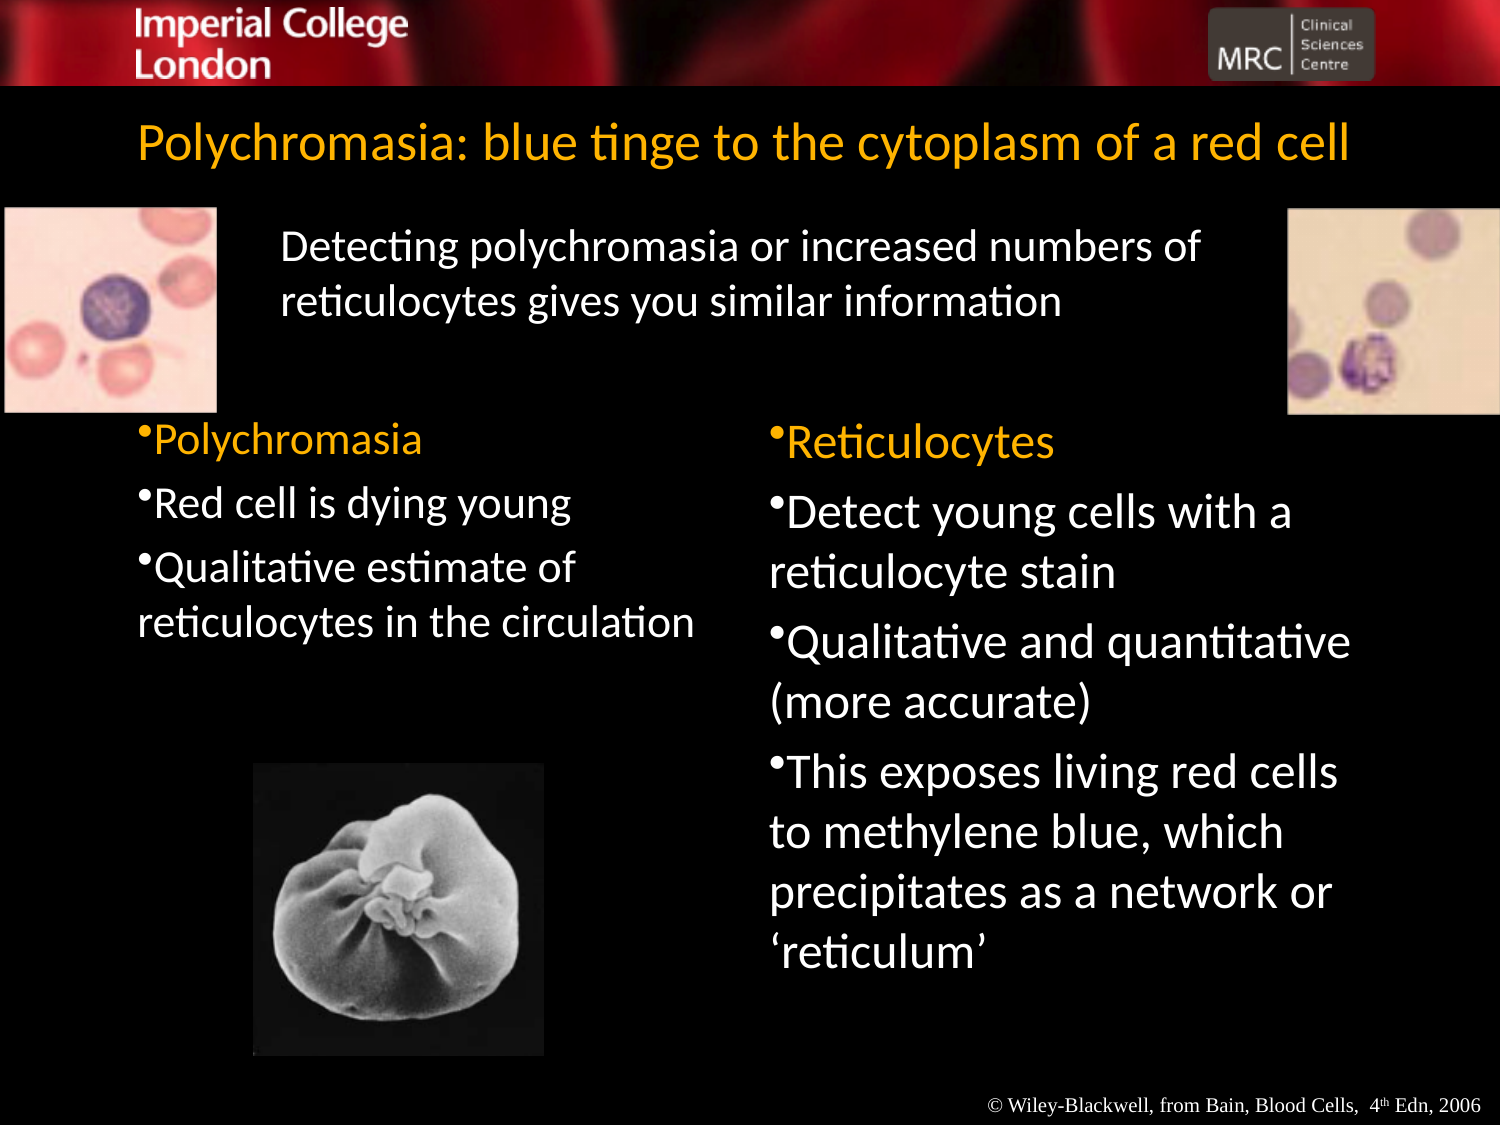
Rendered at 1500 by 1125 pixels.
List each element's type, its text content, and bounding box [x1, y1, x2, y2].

picture [1287, 207, 1500, 415]
picture [253, 762, 545, 1056]
list Polychromasia Red cell is dying young Qualitative estimate of reticulocytes in the circulation [137, 408, 744, 1050]
picture [0, 0, 1500, 86]
title Polychromasia: blue tinge to the cytoplasm of a red cell [137, 66, 1375, 172]
text_box © Wiley-Blackwell, from Bain, Blood Cells, 4th Edn, 2006 [972, 1084, 1496, 1125]
picture [6, 203, 216, 417]
text_box Detecting polychromasia or increased numbers of reticulocytes gives you similar information [265, 207, 1235, 333]
list Reticulocytes Detect young cells with a reticulocyte stain Qualitative and quantitative (more accurate) This exposes living red cells to methylene blue, which precipitates as a network or ‘reticulum’ [768, 408, 1375, 1050]
